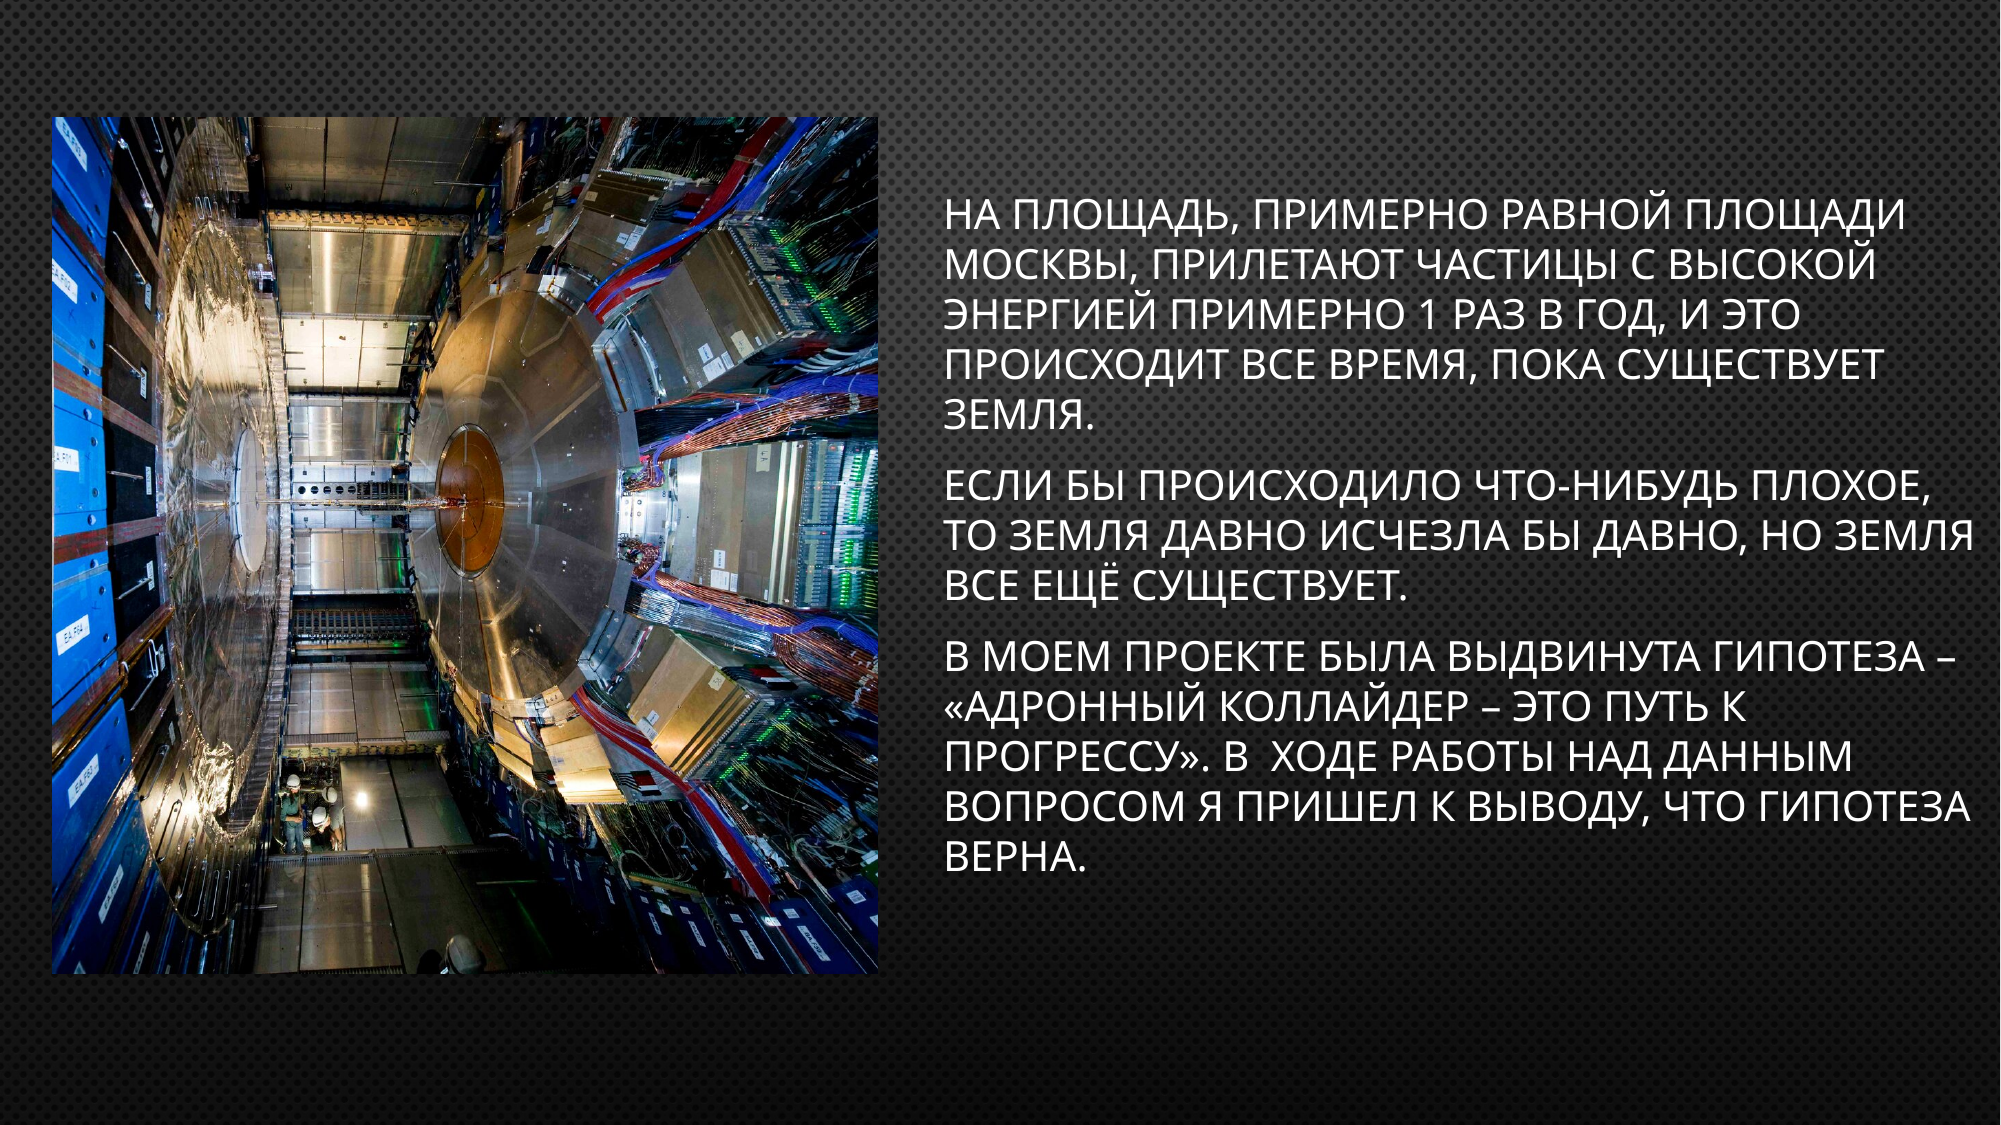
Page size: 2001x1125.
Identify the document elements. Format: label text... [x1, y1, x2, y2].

list На площадь, примерно равной площади Москвы, прилетают частицы с высокой энергией примерно 1 раз в год, и это происходит все время, пока существует Земля. Если бы происходило что-нибудь плохое, то Земля давно исчезла бы давно, но Земля все ещё существует. В моем проекте была выдвинута гипотеза – «Адронный коллайдер – это путь к прогрессу». В ходе работы над данным вопросом я пришел к выводу, что гипотеза верна. [928, 117, 2000, 1093]
picture [52, 116, 878, 974]
